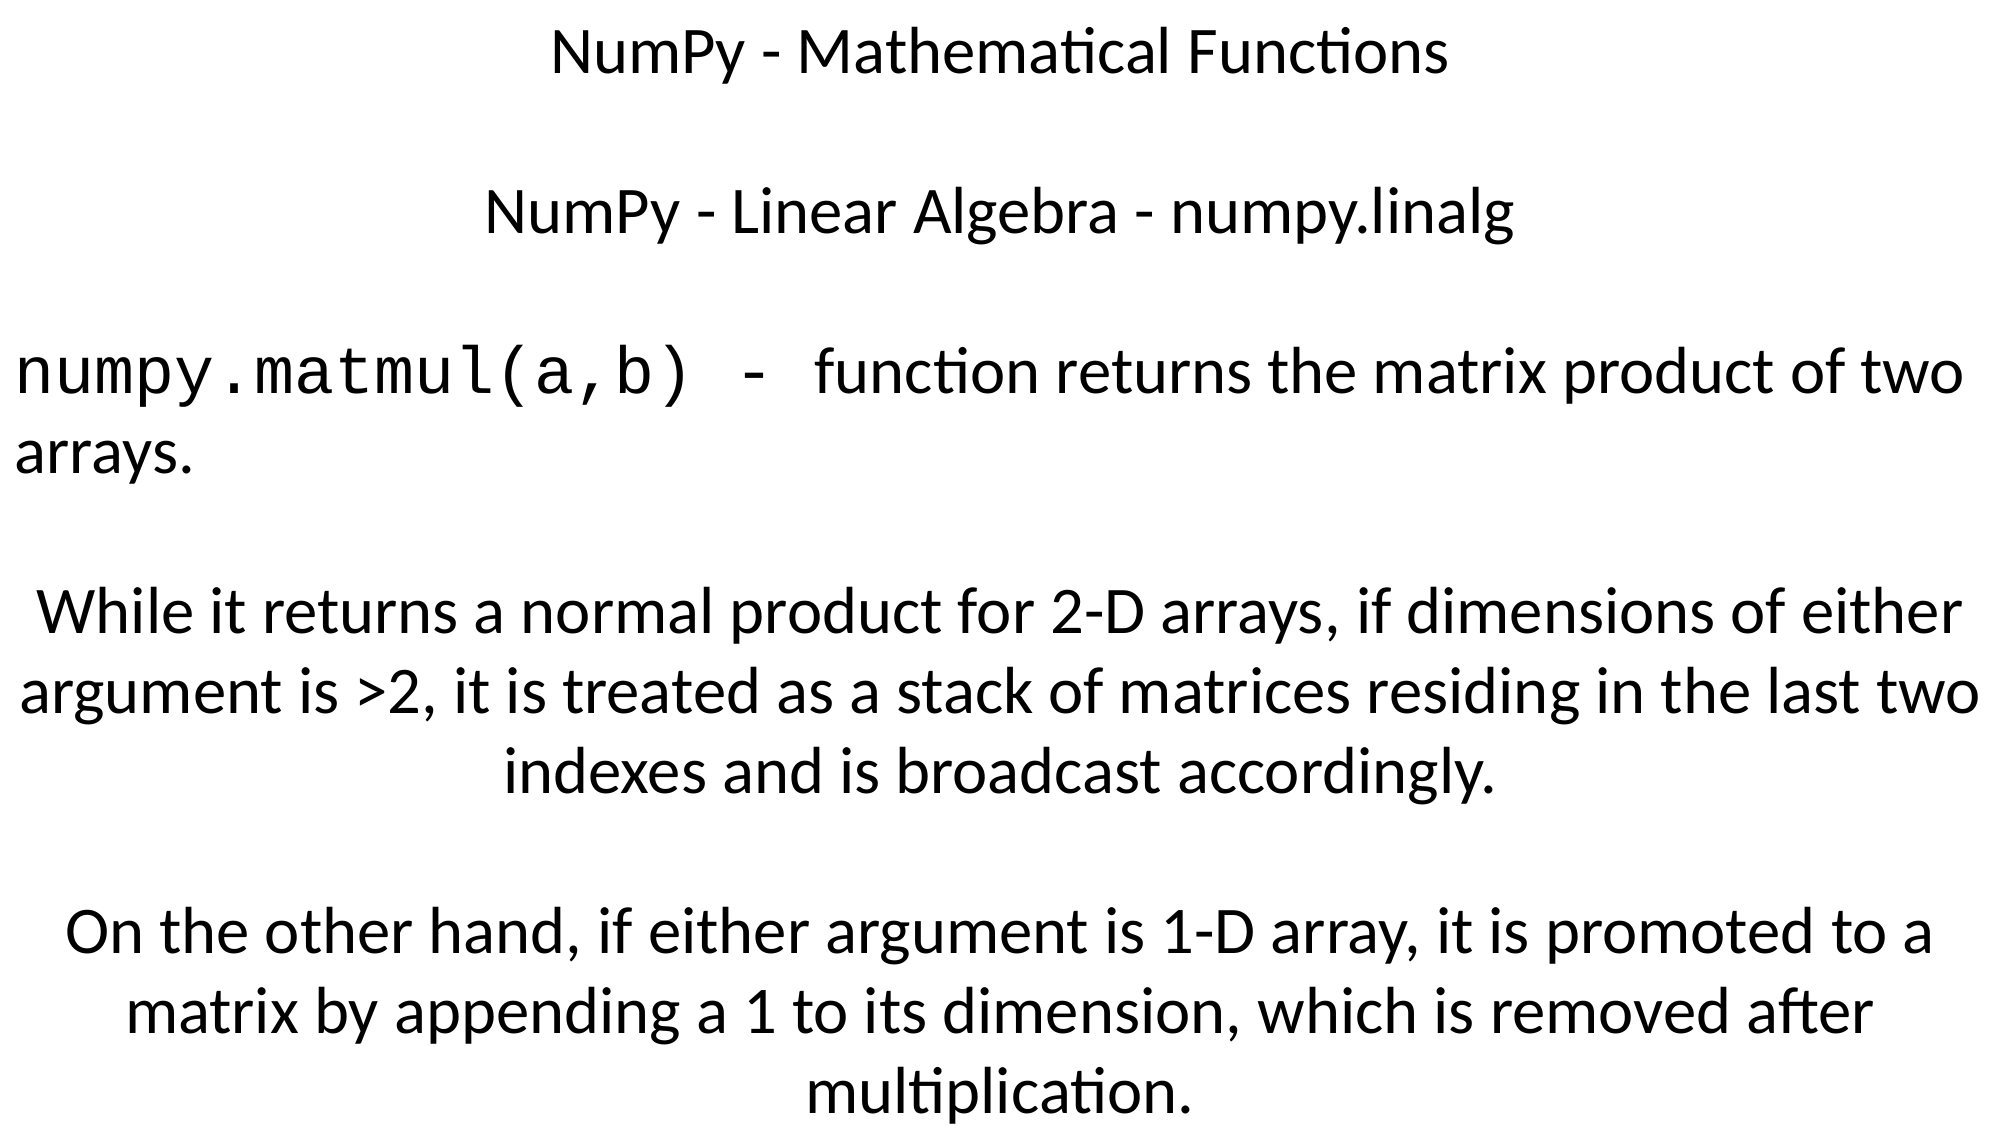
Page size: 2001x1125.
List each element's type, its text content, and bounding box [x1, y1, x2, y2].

text_box NumPy - Mathematical Functions NumPy - Linear Algebra - numpy.linalg numpy.matmul(a,b) - function returns the matrix product of two arrays. While it returns a normal product for 2-D arrays, if dimensions of either argument is >2, it is treated as a stack of matrices residing in the last two indexes and is broadcast accordingly. On the other hand, if either argument is 1-D array, it is promoted to a matrix by appending a 1 to its dimension, which is removed after multiplication. [0, 0, 2000, 1125]
